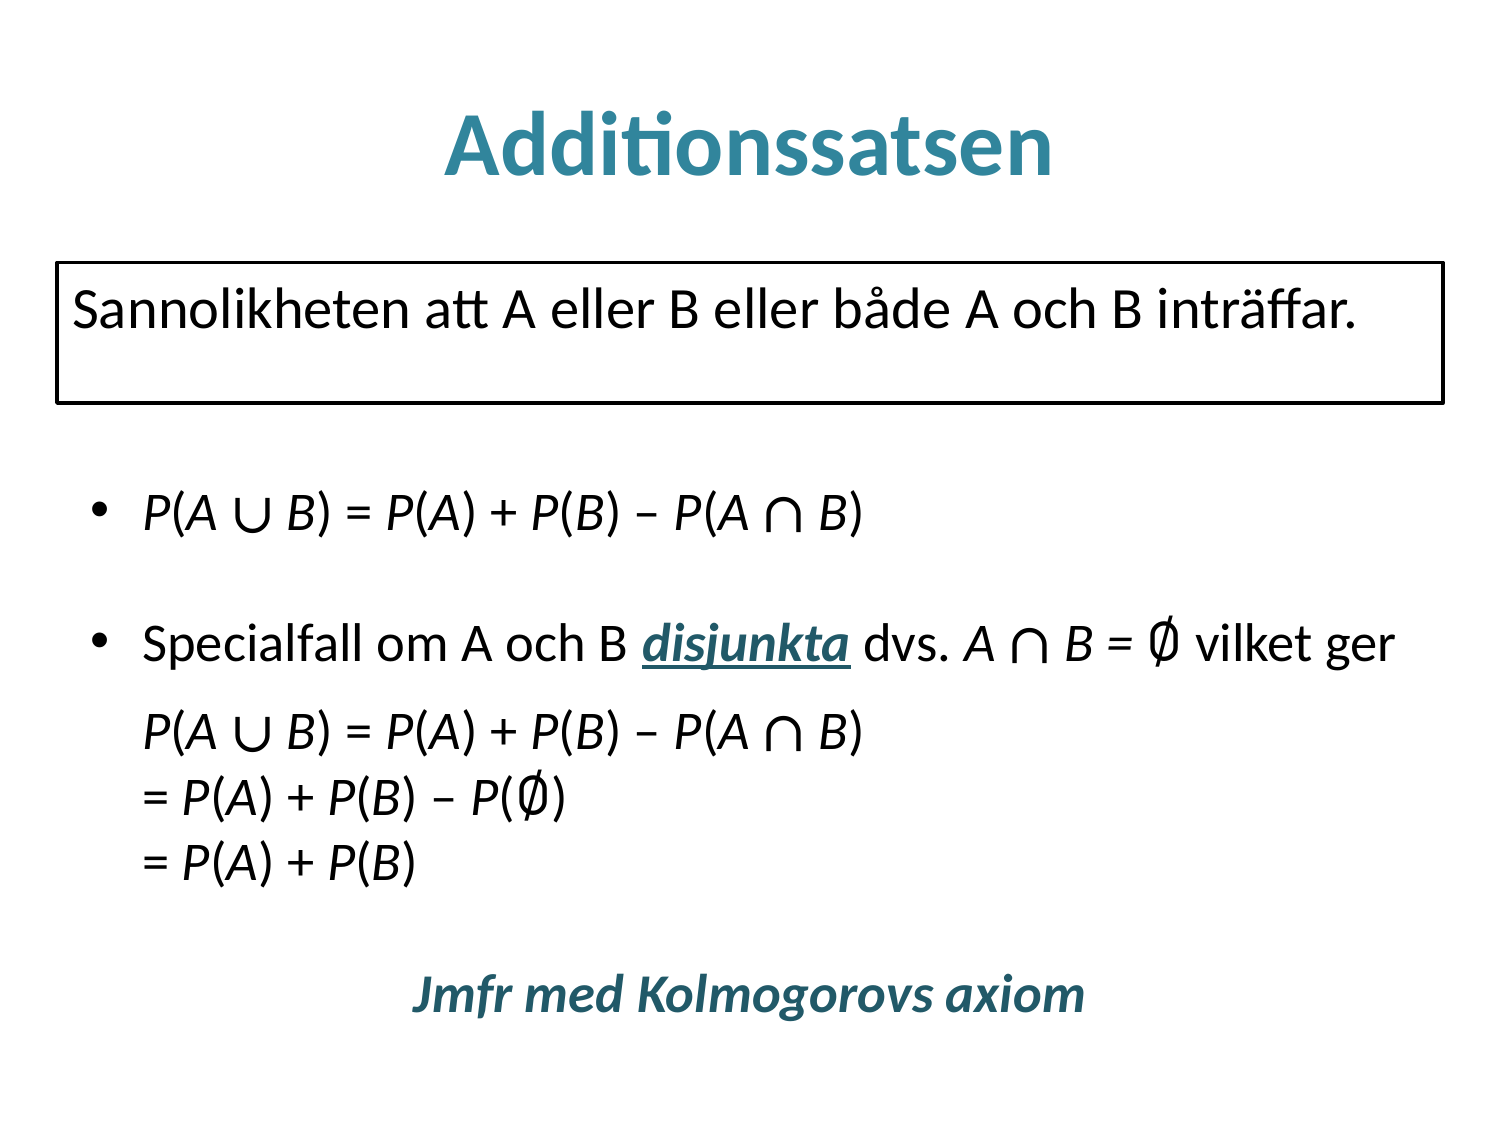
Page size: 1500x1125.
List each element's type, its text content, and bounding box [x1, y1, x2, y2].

list Sannolikheten att A eller B eller både A och B inträffar. [56, 262, 1443, 403]
title Additionssatsen [75, 45, 1425, 233]
text_box P(A ∪ B) = P(A) + P(B) – P(A ∩ B) Specialfall om A och B disjunkta dvs. A ∩ B = ∅ vilket ger P(A ∪ B) = P(A) + P(B) – P(A ∩ B) = P(A) + P(B) – P(∅) = P(A) + P(B) Jmfr med Kolmogorovs axiom [75, 468, 1426, 1086]
